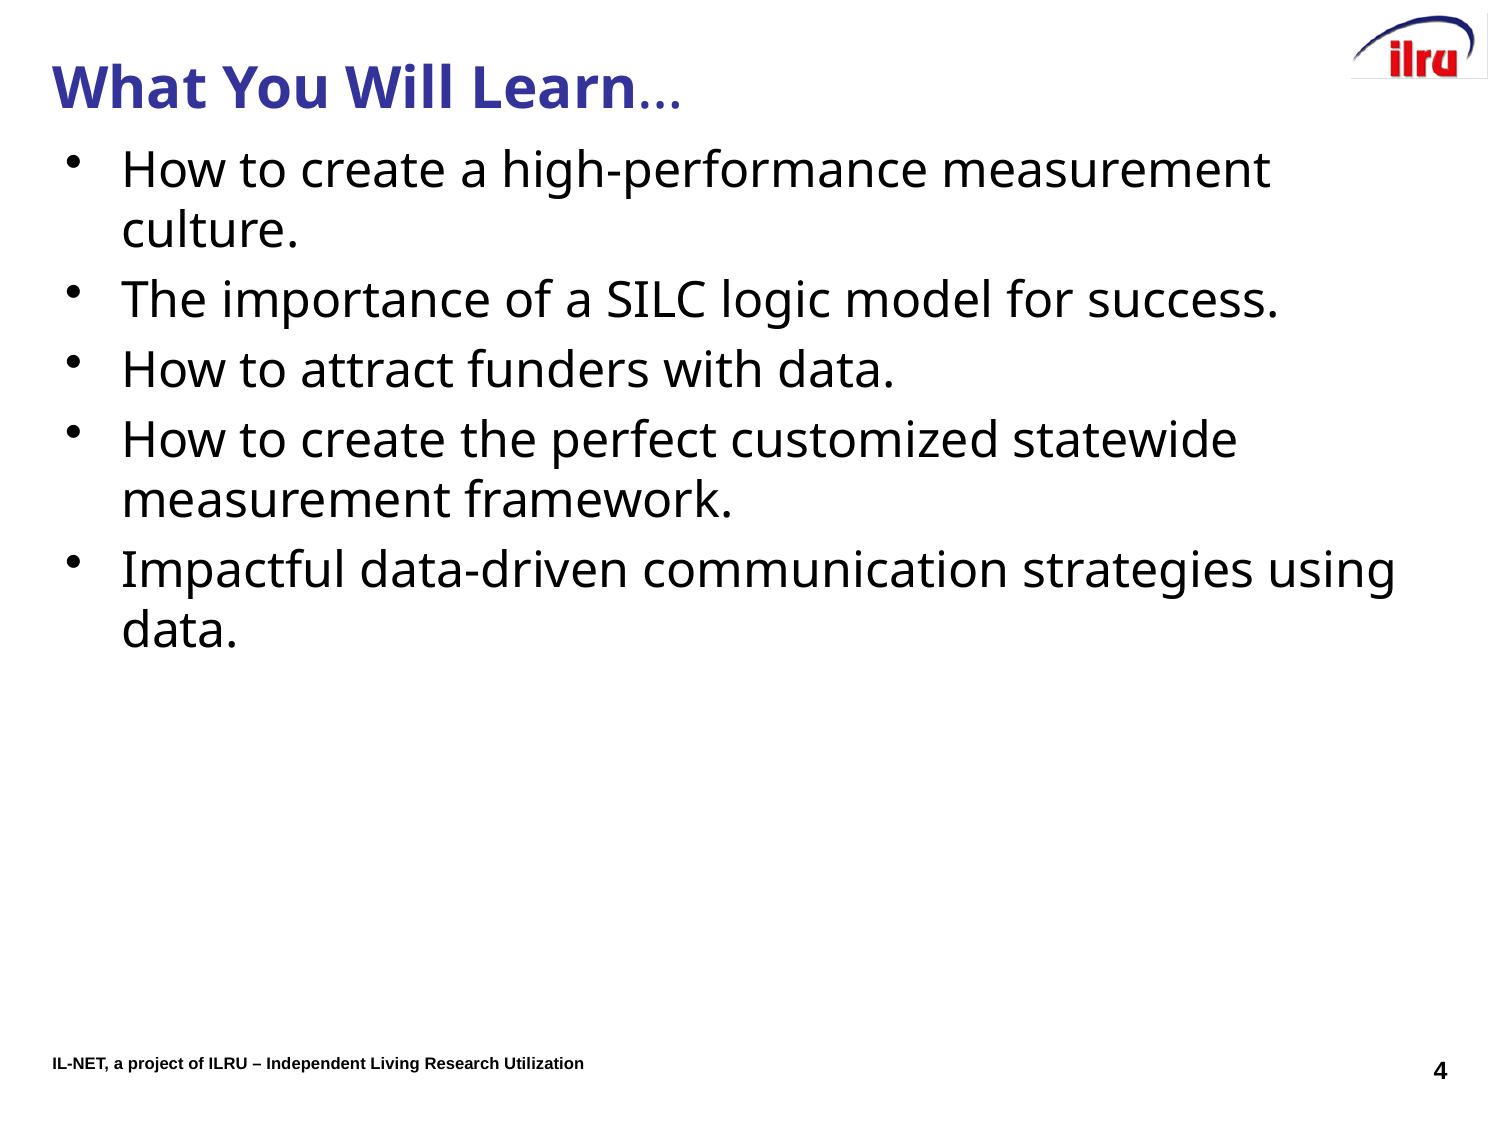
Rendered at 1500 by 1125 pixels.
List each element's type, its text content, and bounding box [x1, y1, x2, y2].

picture [1350, 12, 1488, 79]
slide_number 4 [1074, 1047, 1463, 1088]
title What You Will Learn… [37, 19, 1301, 151]
list How to create a high-performance measurement culture. The importance of a SILC logic model for success. How to attract funders with data. How to create the perfect customized statewide measurement framework. Impactful data-driven communication strategies using data. [49, 129, 1438, 1001]
